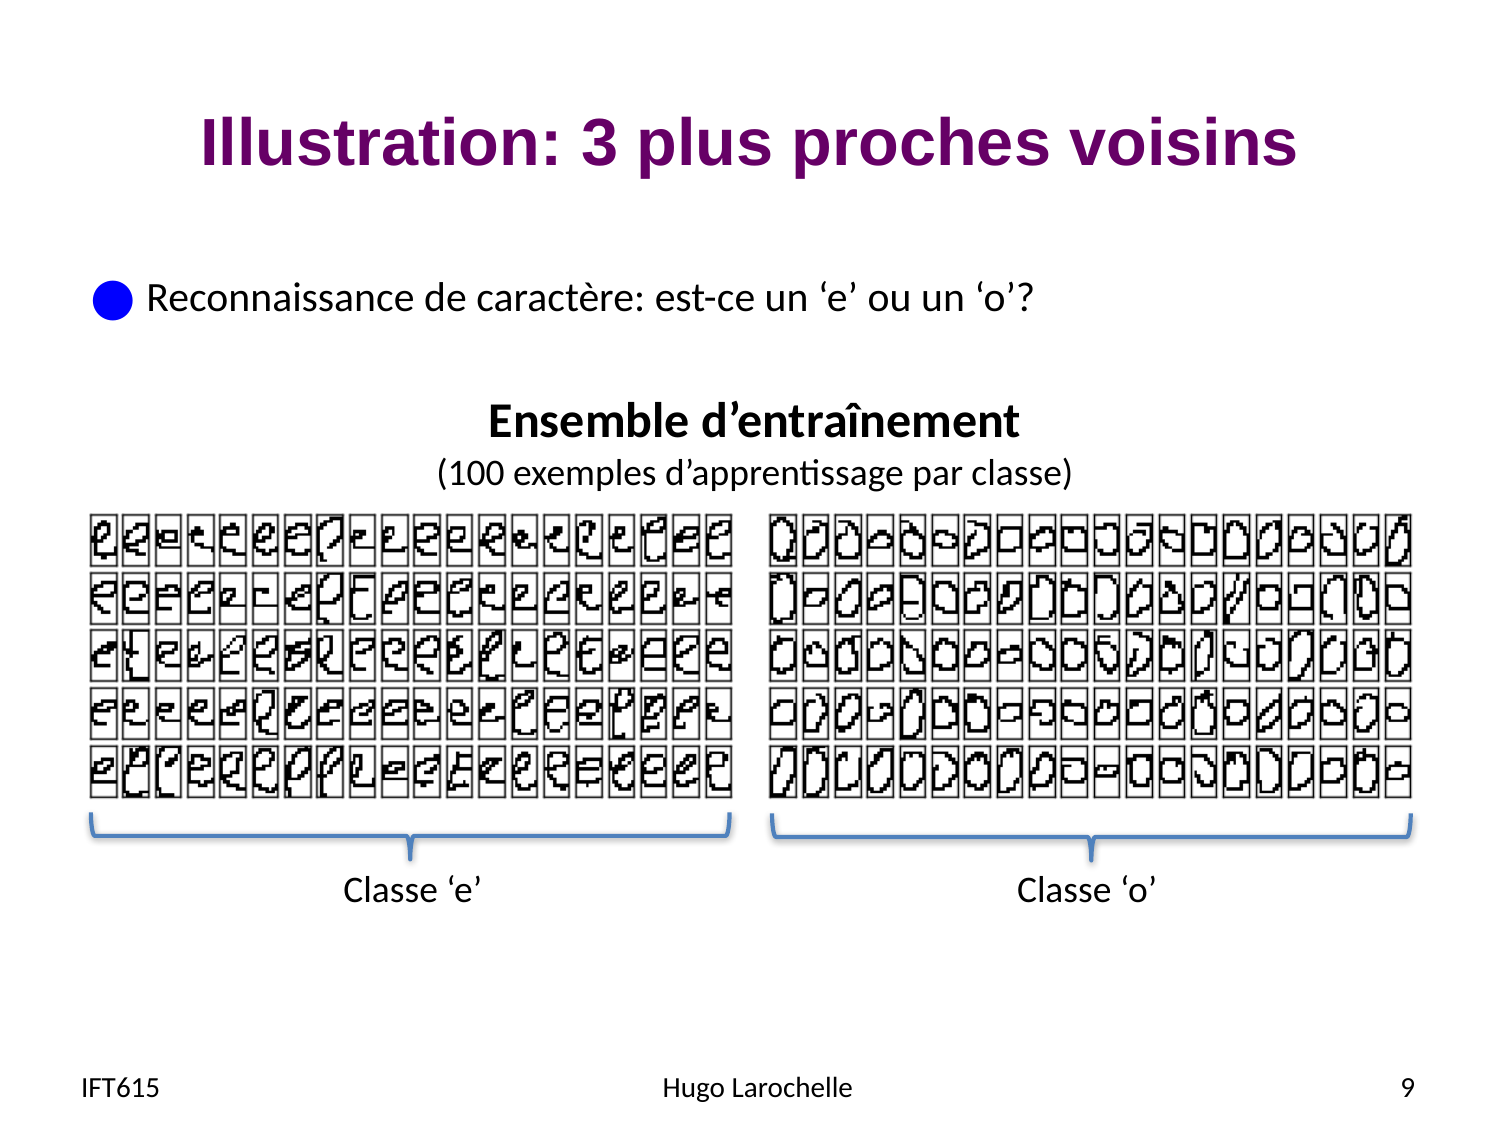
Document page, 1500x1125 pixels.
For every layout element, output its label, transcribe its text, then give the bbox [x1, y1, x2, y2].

footer Hugo Larochelle [520, 1056, 996, 1117]
text_box [770, 818, 1413, 863]
picture [74, 499, 1423, 811]
slide_number 9 [1080, 1056, 1431, 1117]
text_box Classe ‘o’ [1002, 857, 1173, 918]
text_box Ensemble d’entraînement (100 exemples d’apprentissage par classe) [421, 380, 1089, 497]
text_box Classe ‘e’ [328, 857, 498, 918]
list Reconnaissance de caractère: est-ce un ‘e’ ou un ‘o’? [75, 814, 1425, 1005]
slide_number IFT615 [66, 1056, 356, 1117]
text_box [88, 818, 732, 862]
list Reconnaissance de caractère: est-ce un ‘e’ ou un ‘o’? [75, 262, 1425, 501]
title Illustration: 3 plus proches voisins [75, 45, 1425, 233]
